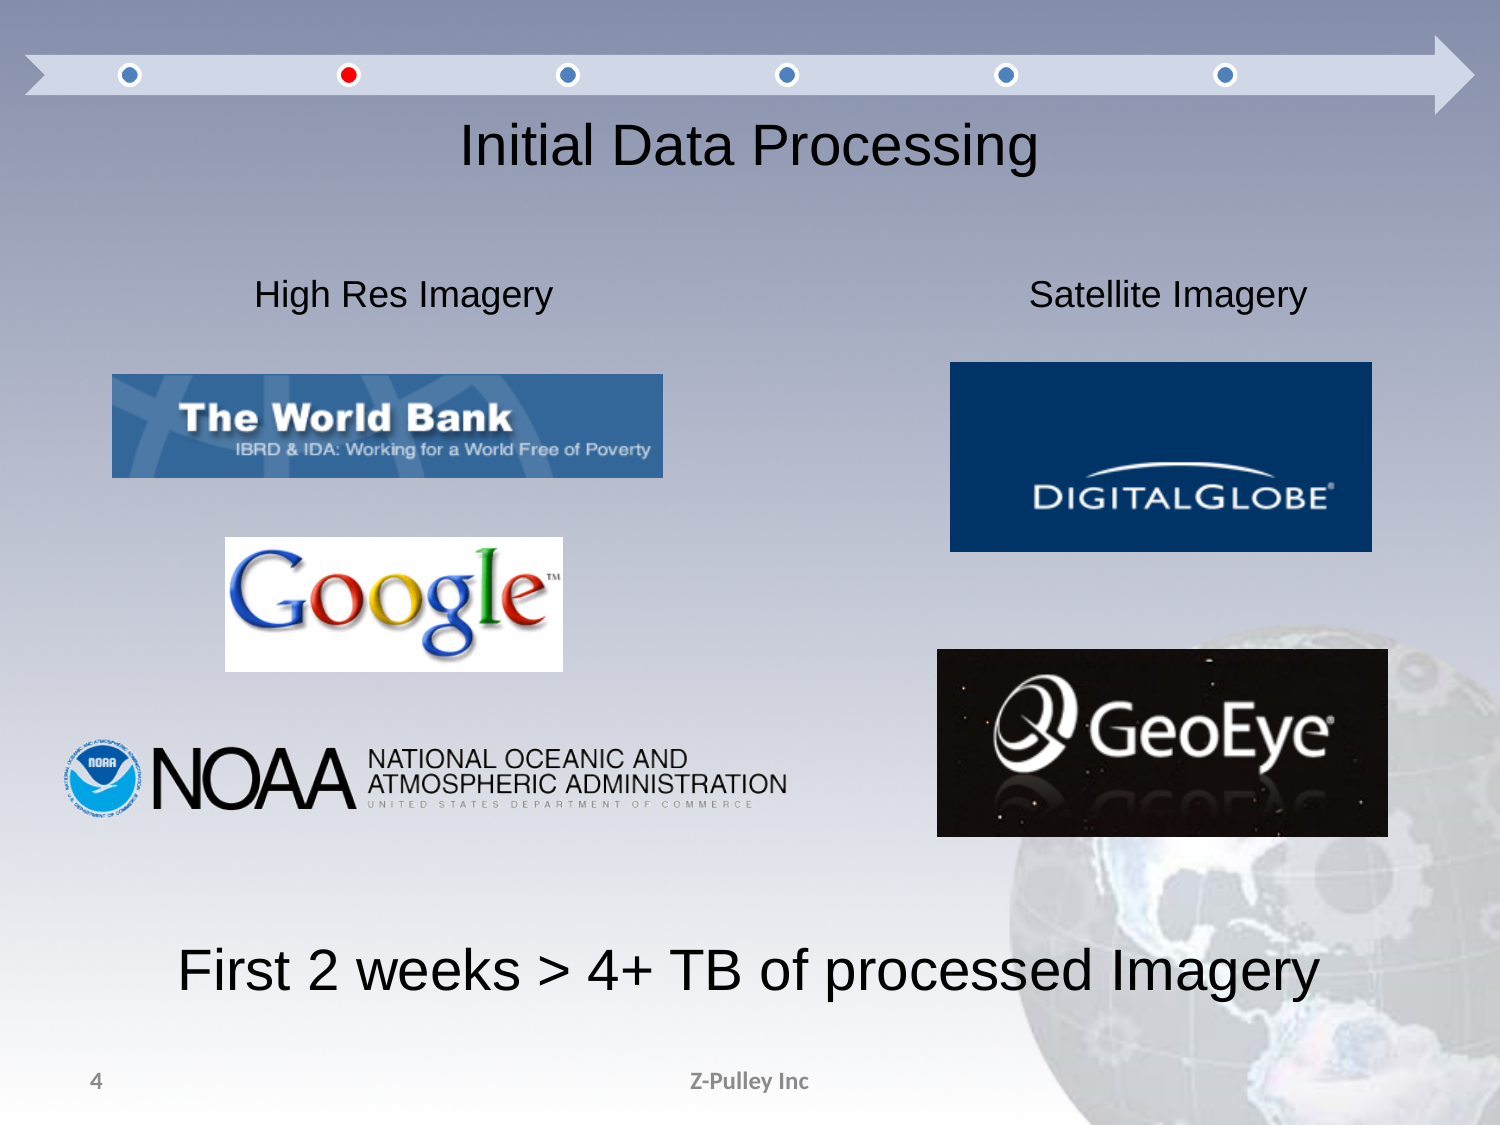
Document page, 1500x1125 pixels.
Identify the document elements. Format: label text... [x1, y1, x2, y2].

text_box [24, 0, 1476, 176]
text_box Satellite Imagery [1014, 262, 1323, 323]
picture [0, 0, 1500, 1125]
text_box High Res Imagery [239, 262, 569, 323]
footer Z-Pulley Inc [512, 1050, 988, 1110]
text_box First 2 weeks > 4+ TB of processed Imagery [24, 924, 1475, 1010]
slide_number 4 [75, 1050, 425, 1110]
